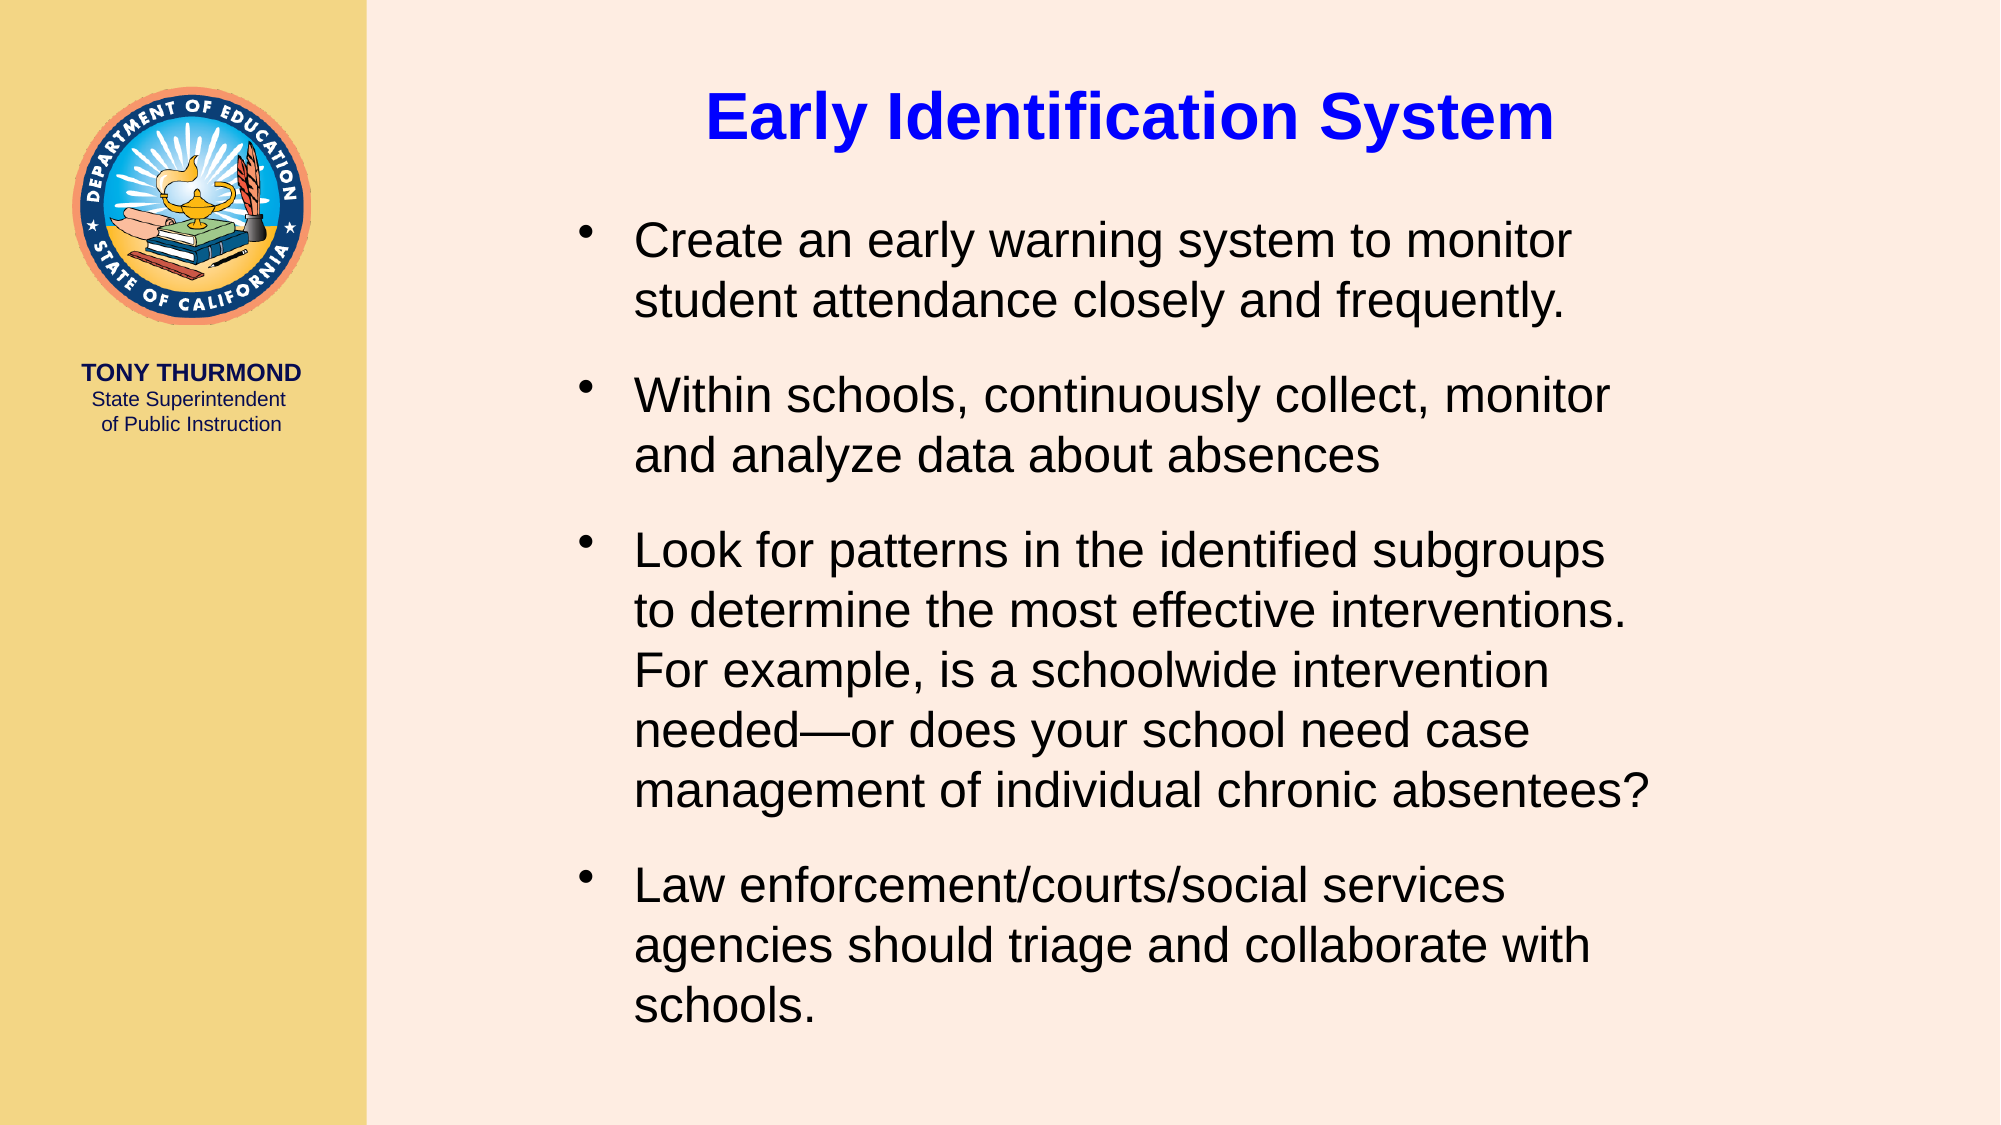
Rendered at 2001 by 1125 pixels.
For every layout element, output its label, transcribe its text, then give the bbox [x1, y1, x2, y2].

picture [72, 86, 311, 325]
list Create an early warning system to monitor student attendance closely and frequently. Within schools, continuously collect, monitor and analyze data about absences Look for patterns in the identified subgroups to determine the most effective interventions. For example, is a schoolwide intervention needed—or does your school need case management of individual chronic absentees? Law enforcement/courts/social services agencies should triage and collaborate with schools. [562, 200, 1688, 1125]
title Early Identification System [512, 37, 1750, 188]
